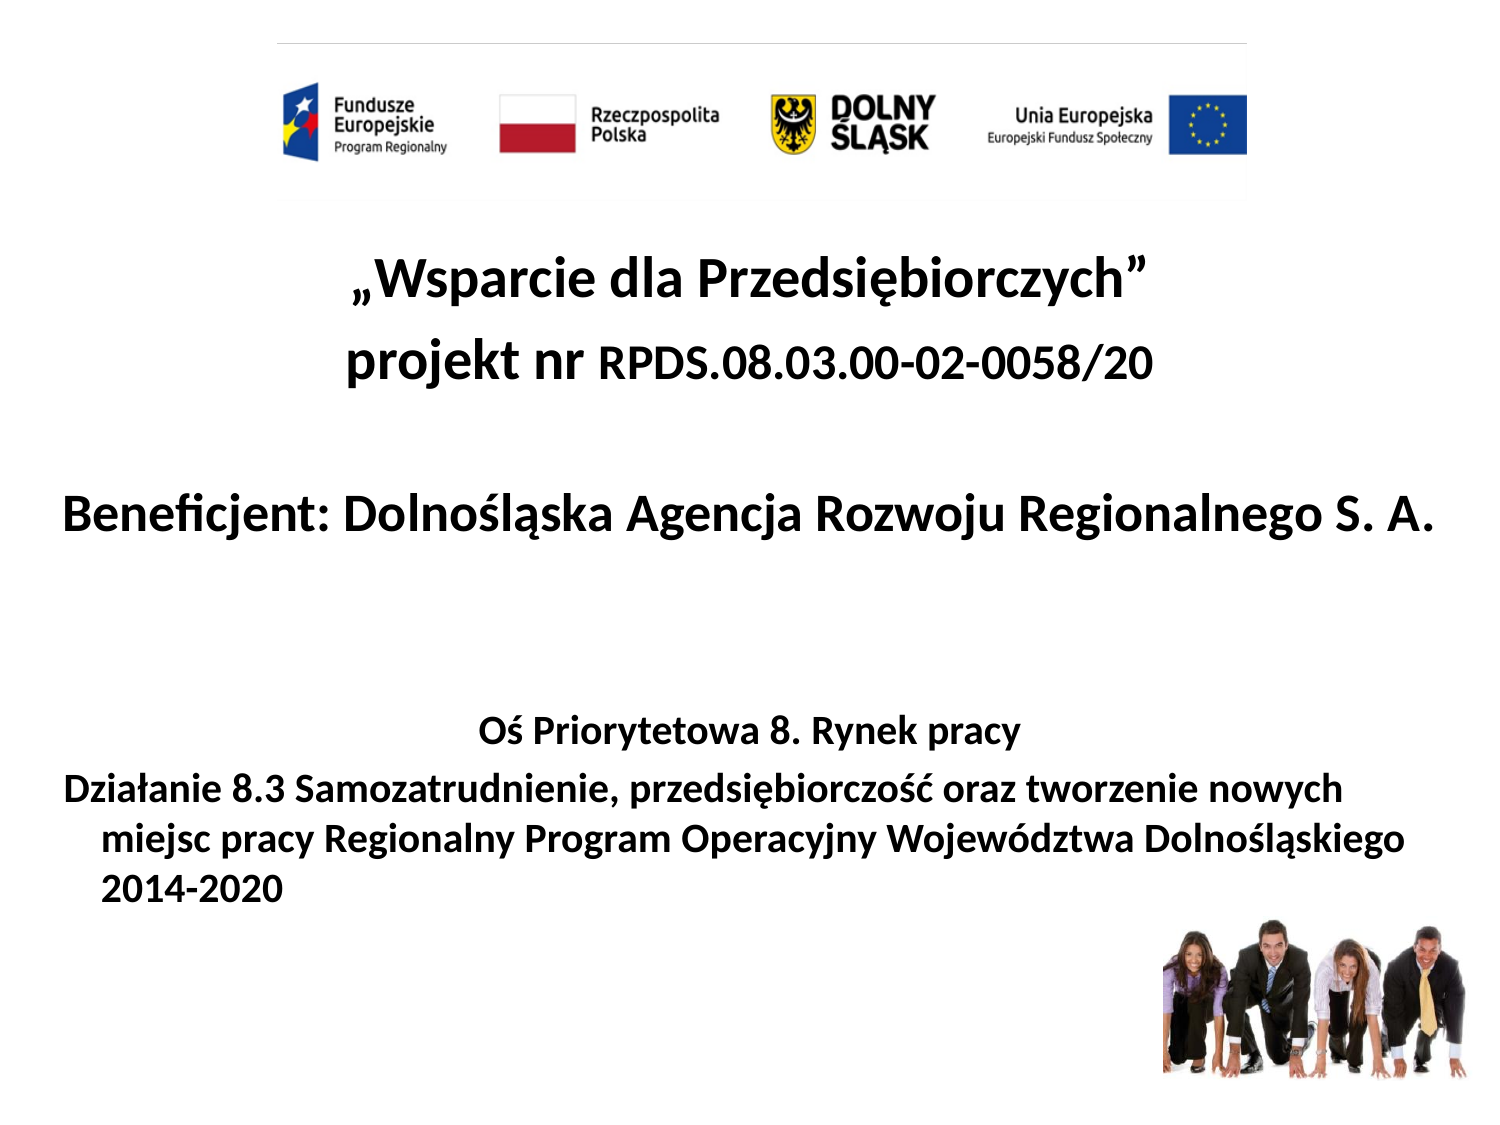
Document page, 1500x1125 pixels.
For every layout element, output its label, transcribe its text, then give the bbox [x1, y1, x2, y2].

picture [1163, 916, 1473, 1081]
list „Wsparcie dla Przedsiębiorczych” projekt nr RPDS.08.03.00-02-0058/20 Beneficjent: Dolnośląska Agencja Rozwoju Regionalnego S. A. Oś Priorytetowa 8. Rynek pracy Działanie 8.3 Samozatrudnienie, przedsiębiorczość oraz tworzenie nowych miejsc pracy Regionalny Program Operacyjny Województwa Dolnośląskiego 2014-2020 [29, 231, 1471, 1071]
picture [277, 30, 1247, 201]
